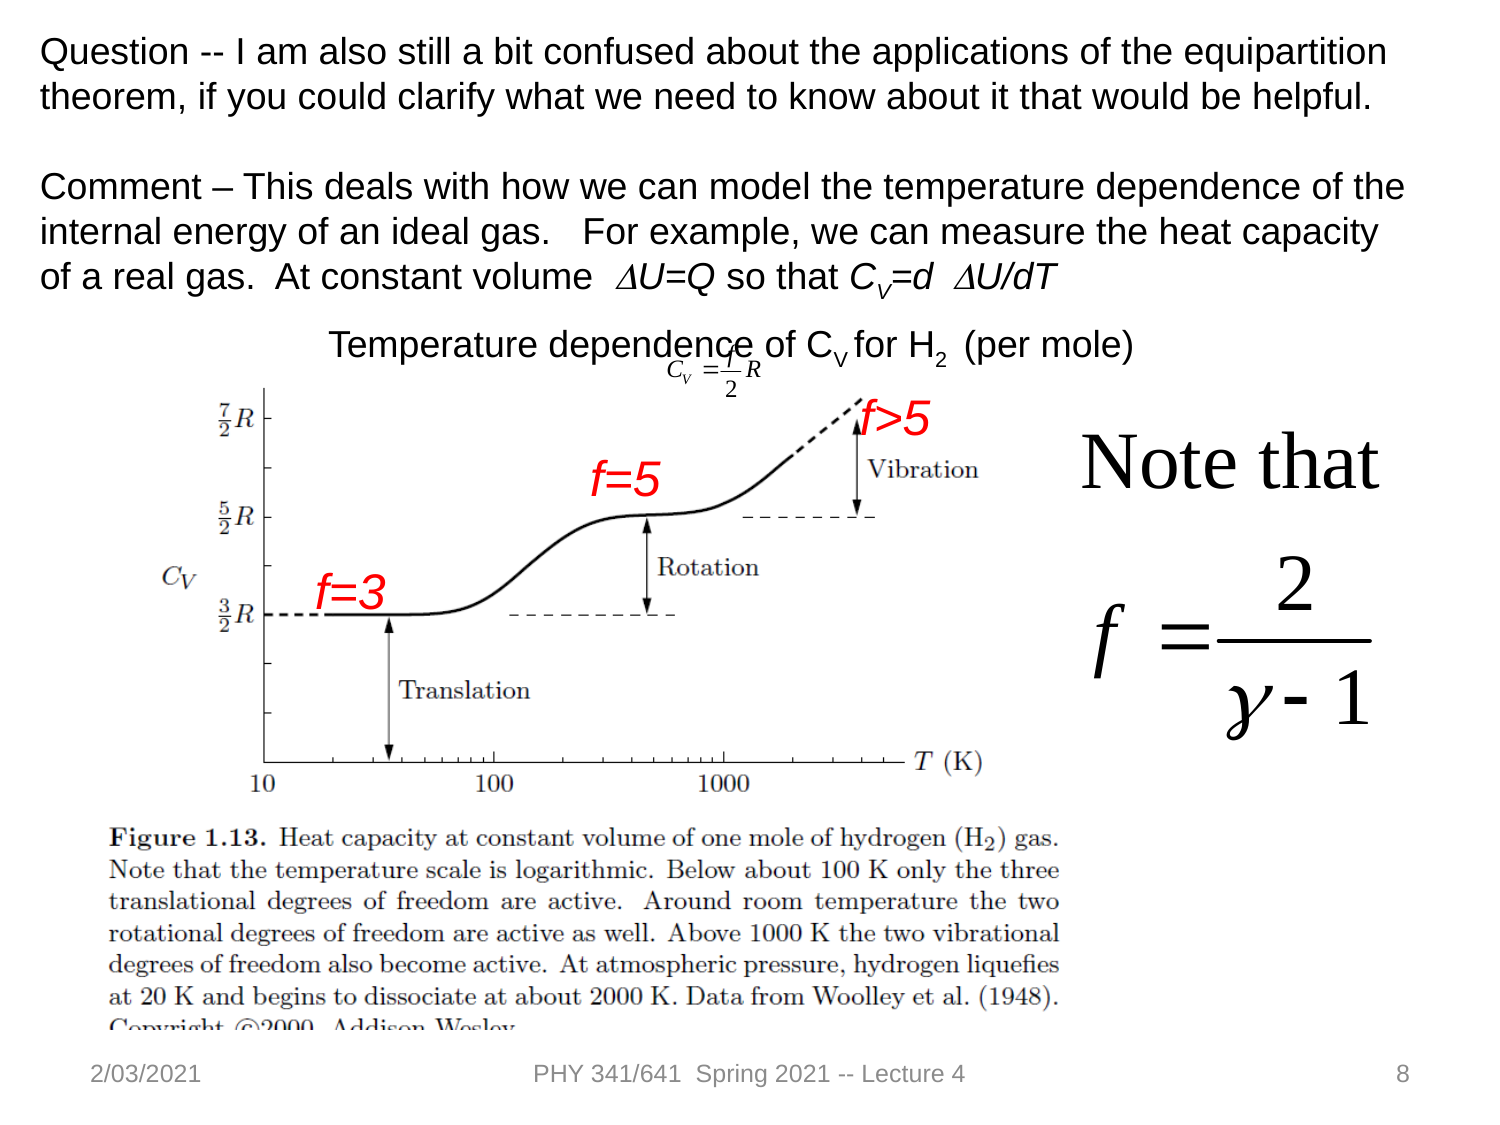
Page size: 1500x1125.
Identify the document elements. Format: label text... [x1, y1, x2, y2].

text_box Question -- I am also still a bit confused about the applications of the equipartition theorem, if you could clarify what we need to know about it that would be helpful. Comment – This deals with how we can model the temperature dependence of the internal energy of an ideal gas. For example, we can measure the heat capacity of a real gas. At constant volume DU=Q so that CV=d DU/dT [24, 19, 1425, 311]
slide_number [75, 1042, 425, 1103]
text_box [1065, 415, 1399, 756]
footer PHY 341/641 Spring 2021 -- Lecture 4 [512, 1042, 988, 1103]
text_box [663, 337, 766, 404]
picture [59, 342, 1076, 1030]
text_box Temperature dependence of CV for H2 (per mole) [313, 313, 1376, 379]
slide_number 8 [1074, 1042, 1425, 1103]
